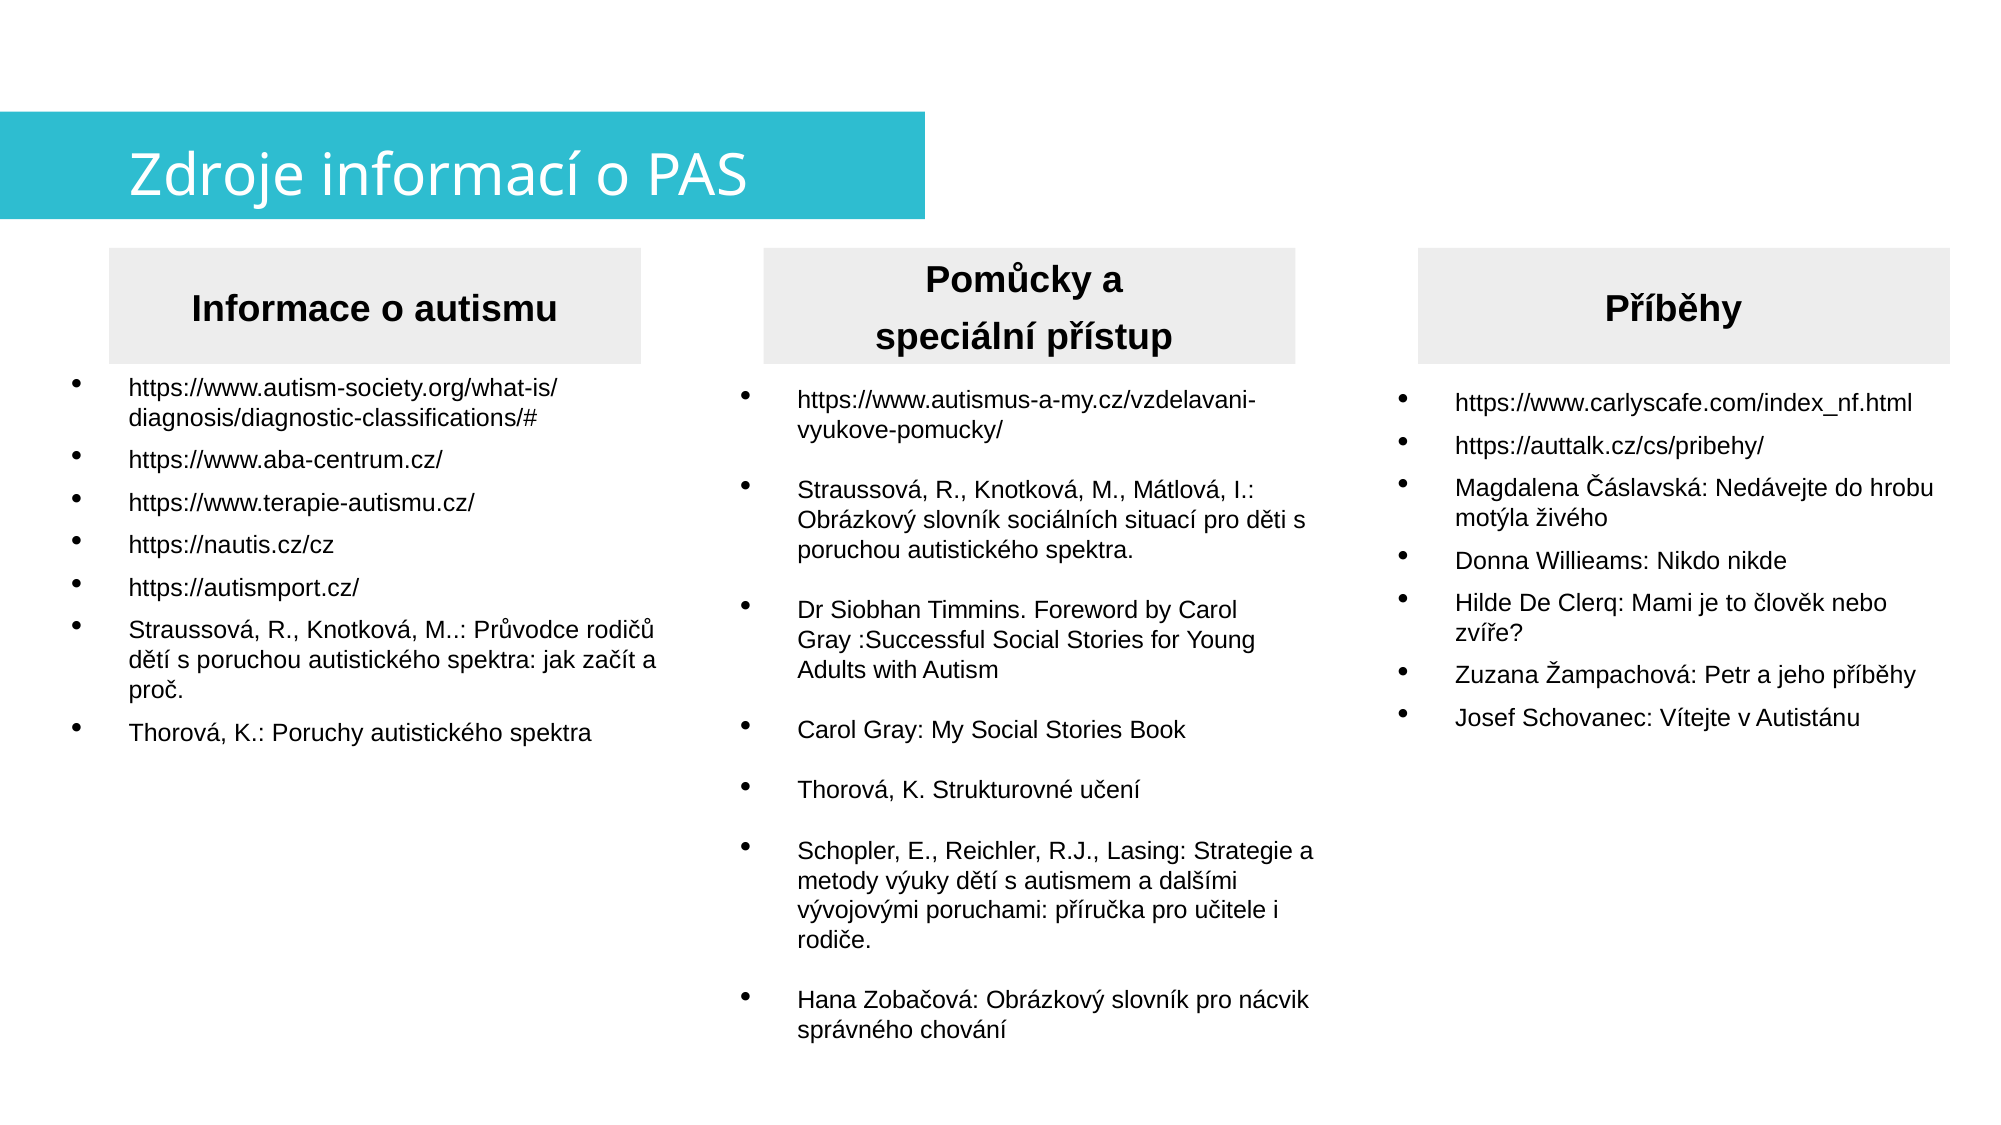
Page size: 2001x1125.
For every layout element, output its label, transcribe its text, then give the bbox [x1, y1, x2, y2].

text_box Příběhy [1417, 247, 1951, 365]
list https://www.autismus-a-my.cz/vzdelavani-vyukove-pomucky/ Straussová, R., Knotková, M., Mátlová, I.: Obrázkový slovník sociálních situací pro děti s poruchou autistického spektra. Dr Siobhan Timmins. Foreword by Carol Gray :Successful Social Stories for Young Adults with Autism Carol Gray: My Social Stories Book Thorová, K. Strukturovné učení Schopler, E., Reichler, R.J., Lasing: Strategie a metody výuky dětí s autismem a dalšími vývojovými poruchami: příručka pro učitele i rodiče. Hana Zobačová: Obrázkový slovník pro nácvik správného chování [726, 376, 1344, 1058]
text_box https://www.autism-society.org/what-is/diagnosis/diagnostic-classifications/# https://www.aba-centrum.cz/ https://www.terapie-autismu.cz/ https://nautis.cz/cz https://autismport.cz/ Straussová, R., Knotková, M..: Průvodce rodičů dětí s poruchou autistického spektra: jak začít a proč. Thorová, K.: Poruchy autistického spektra [57, 364, 675, 966]
text_box Informace o autismu [108, 247, 642, 365]
text_box https://www.carlyscafe.com/index_nf.html https://auttalk.cz/cs/pribehy/ Magdalena Čáslavská: Nedávejte do hrobu motýla živého Donna Willieams: Nikdo nikde Hilde De Clerq: Mami je to člověk nebo zvíře? Zuzana Žampachová: Petr a jeho příběhy Josef Schovanec: Vítejte v Autistánu [1384, 379, 1950, 902]
text_box Pomůcky a speciální přístup [763, 247, 1296, 365]
text_box Zdroje informací o PAS [0, 111, 925, 220]
